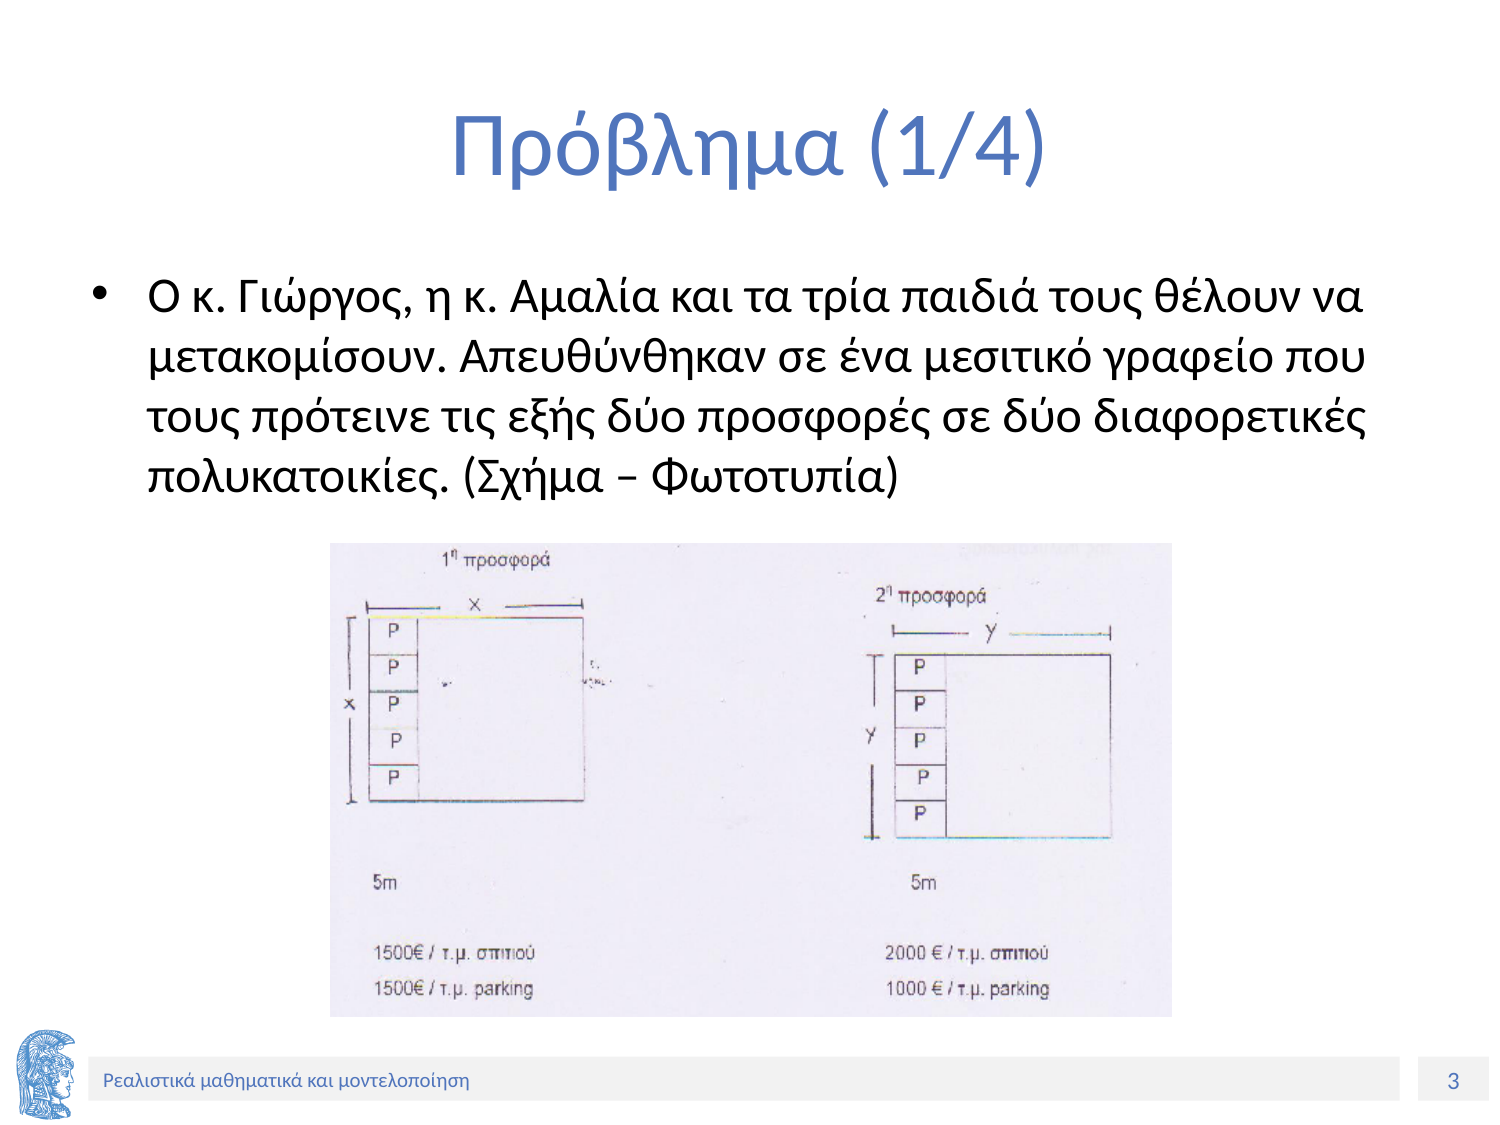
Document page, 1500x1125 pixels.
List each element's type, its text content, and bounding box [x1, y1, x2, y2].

title Πρόβλημα (1/4) [75, 45, 1425, 233]
picture [330, 543, 1172, 1017]
picture [9, 1026, 81, 1120]
list Ο κ. Γιώργος, η κ. Αμαλία και τα τρία παιδιά τους θέλουν να μετακομίσουν. Απευθύνθηκαν σε ένα μεσιτικό γραφείο που τους πρότεινε τις εξής δύο προσφορές σε δύο διαφορετικές πολυκατοικίες. (Σχήμα – Φωτοτυπία) [76, 255, 1427, 998]
